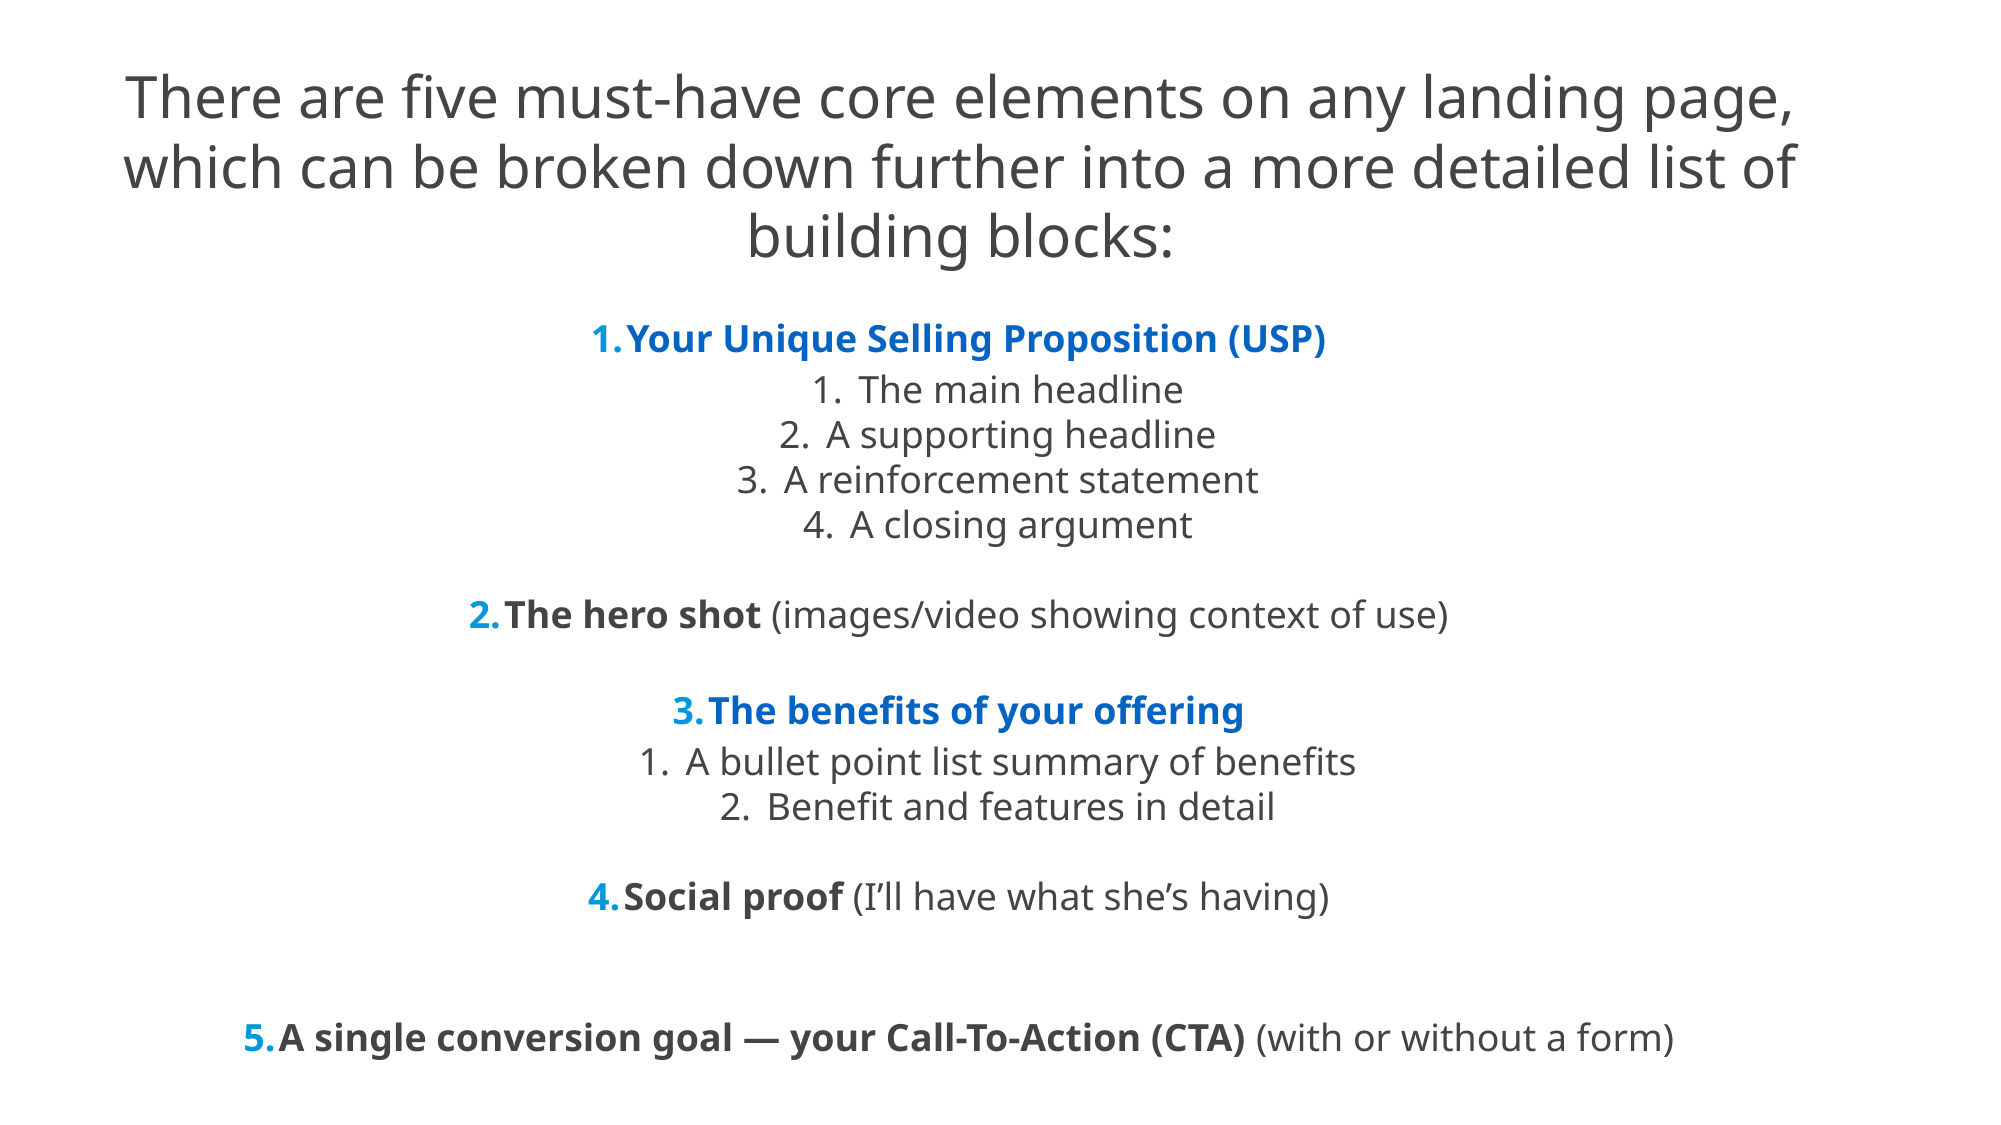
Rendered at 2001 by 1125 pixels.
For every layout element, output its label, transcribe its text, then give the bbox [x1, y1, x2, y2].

text_box There are five must-have core elements on any landing page, which can be broken down further into a more detailed list of building blocks: Your Unique Selling Proposition (USP) The main headline A supporting headline A reinforcement statement A closing argument The hero shot (images/video showing context of use) The benefits of your offering A bullet point list summary of benefits Benefit and features in detail Social proof (I’ll have what she’s having) A single conversion goal — your Call-To-Action (CTA) (with or without a form) [61, 52, 1860, 1073]
